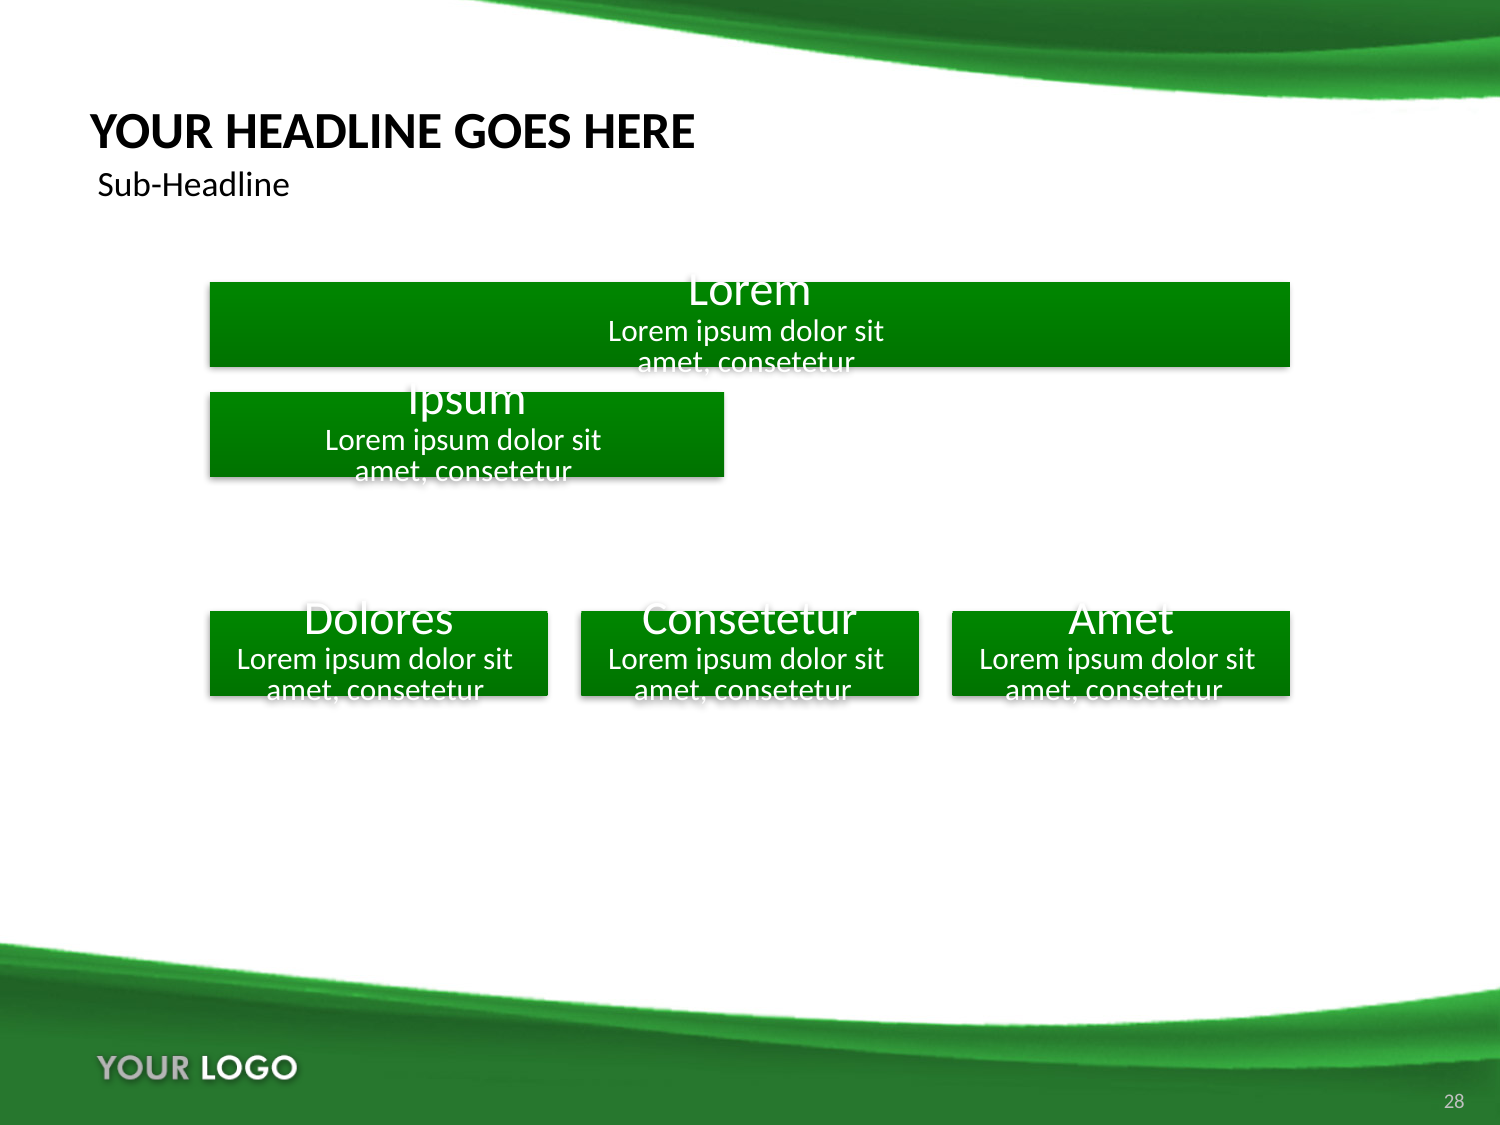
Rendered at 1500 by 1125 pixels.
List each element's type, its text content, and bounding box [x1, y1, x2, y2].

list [74, 282, 1425, 915]
title YOUR HEADLINE GOES HERE [75, 88, 1425, 171]
text_box Sub-Headline [82, 142, 1433, 223]
picture [0, 0, 1500, 1125]
slide_number 28 [1408, 1079, 1480, 1125]
